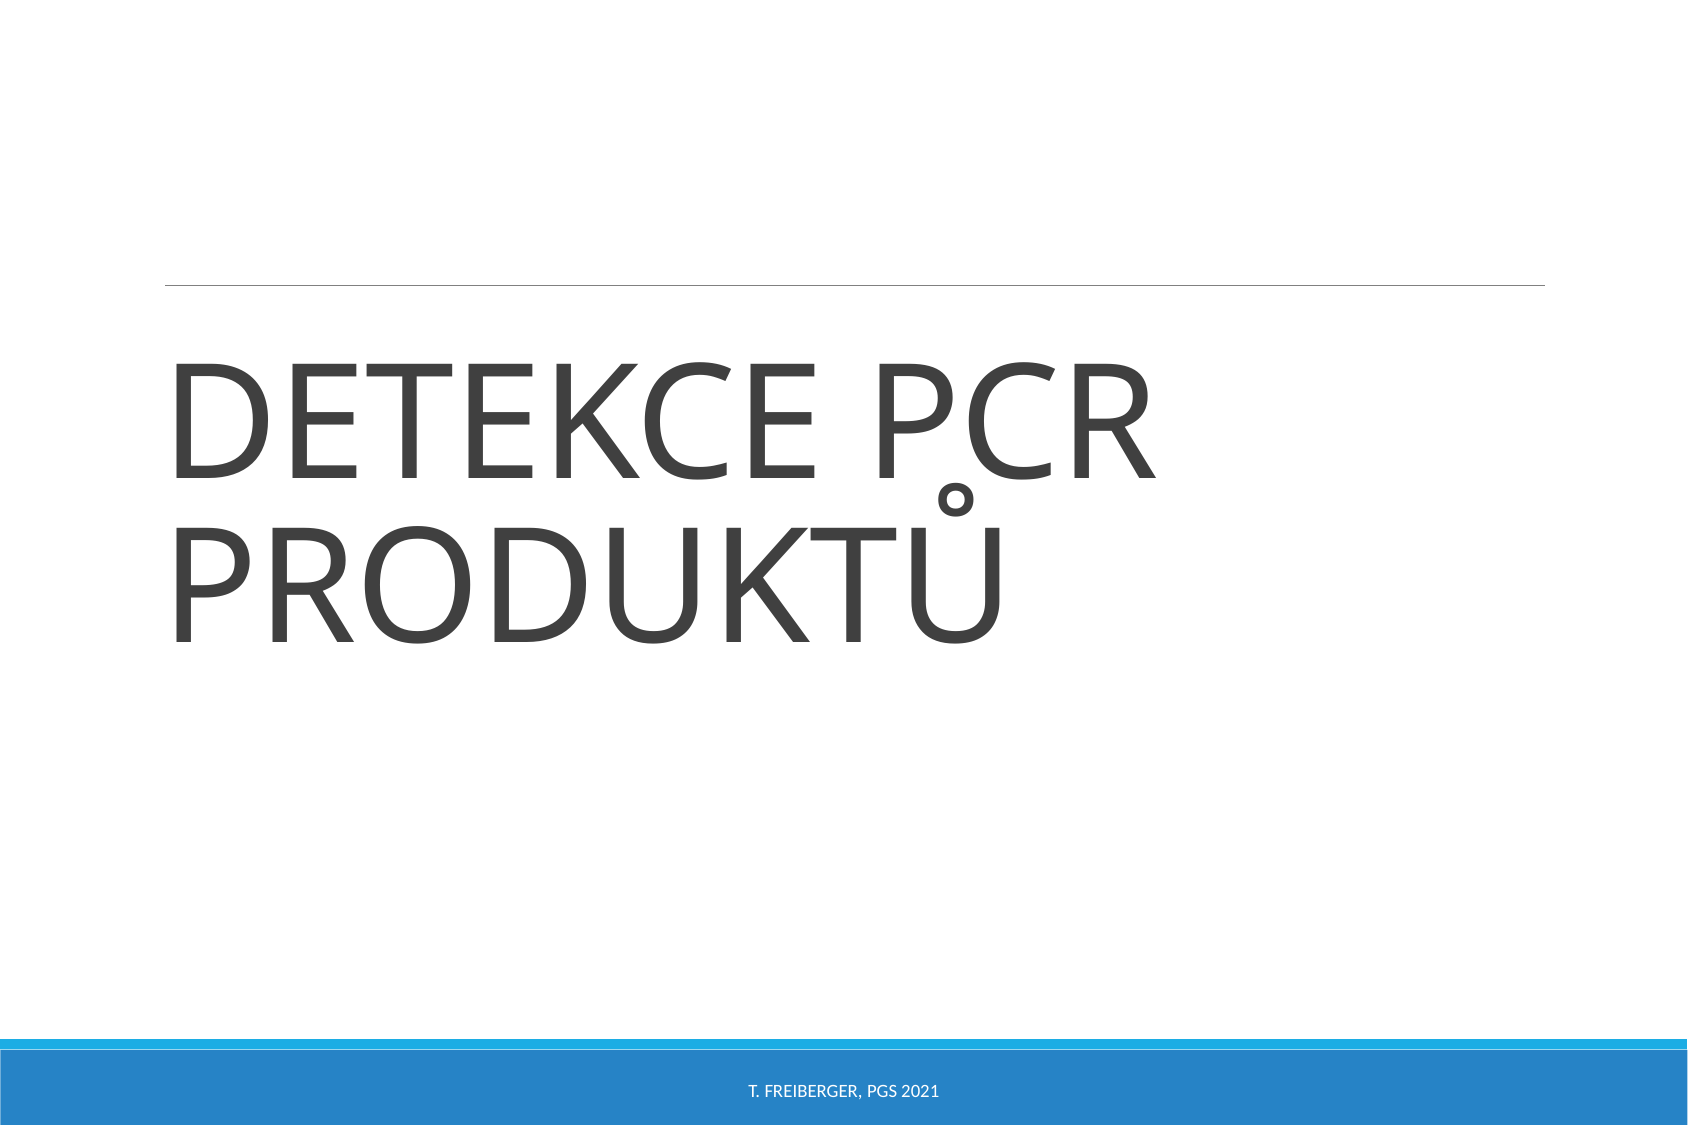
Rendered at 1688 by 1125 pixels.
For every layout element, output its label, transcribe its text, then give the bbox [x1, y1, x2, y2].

title DETEKCE PCR PRODUKTŮ [146, 338, 1585, 683]
footer T. Freiberger, PGS 2021 [510, 1059, 1178, 1120]
